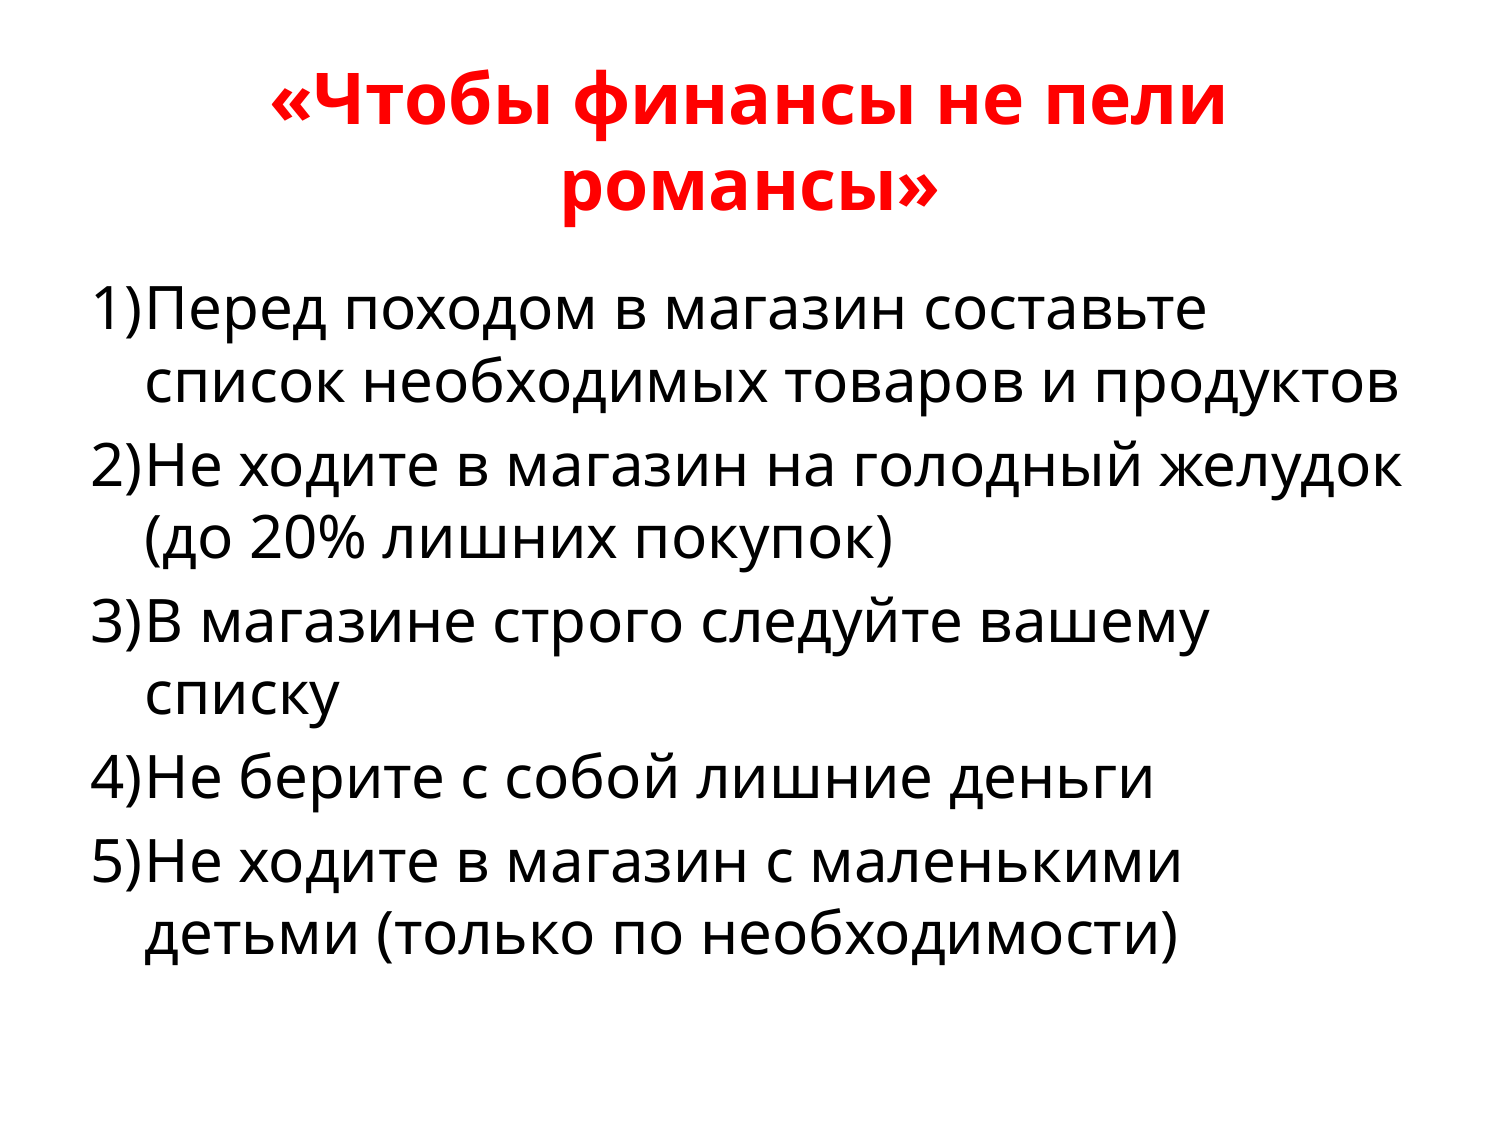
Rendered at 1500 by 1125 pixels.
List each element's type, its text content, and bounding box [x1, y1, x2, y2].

list Перед походом в магазин составьте список необходимых товаров и продуктов Не ходите в магазин на голодный желудок (до 20% лишних покупок) В магазине строго следуйте вашему списку Не берите с собой лишние деньги Не ходите в магазин с маленькими детьми (только по необходимости) [75, 262, 1425, 1005]
title «Чтобы финансы не пели романсы» [75, 45, 1425, 233]
